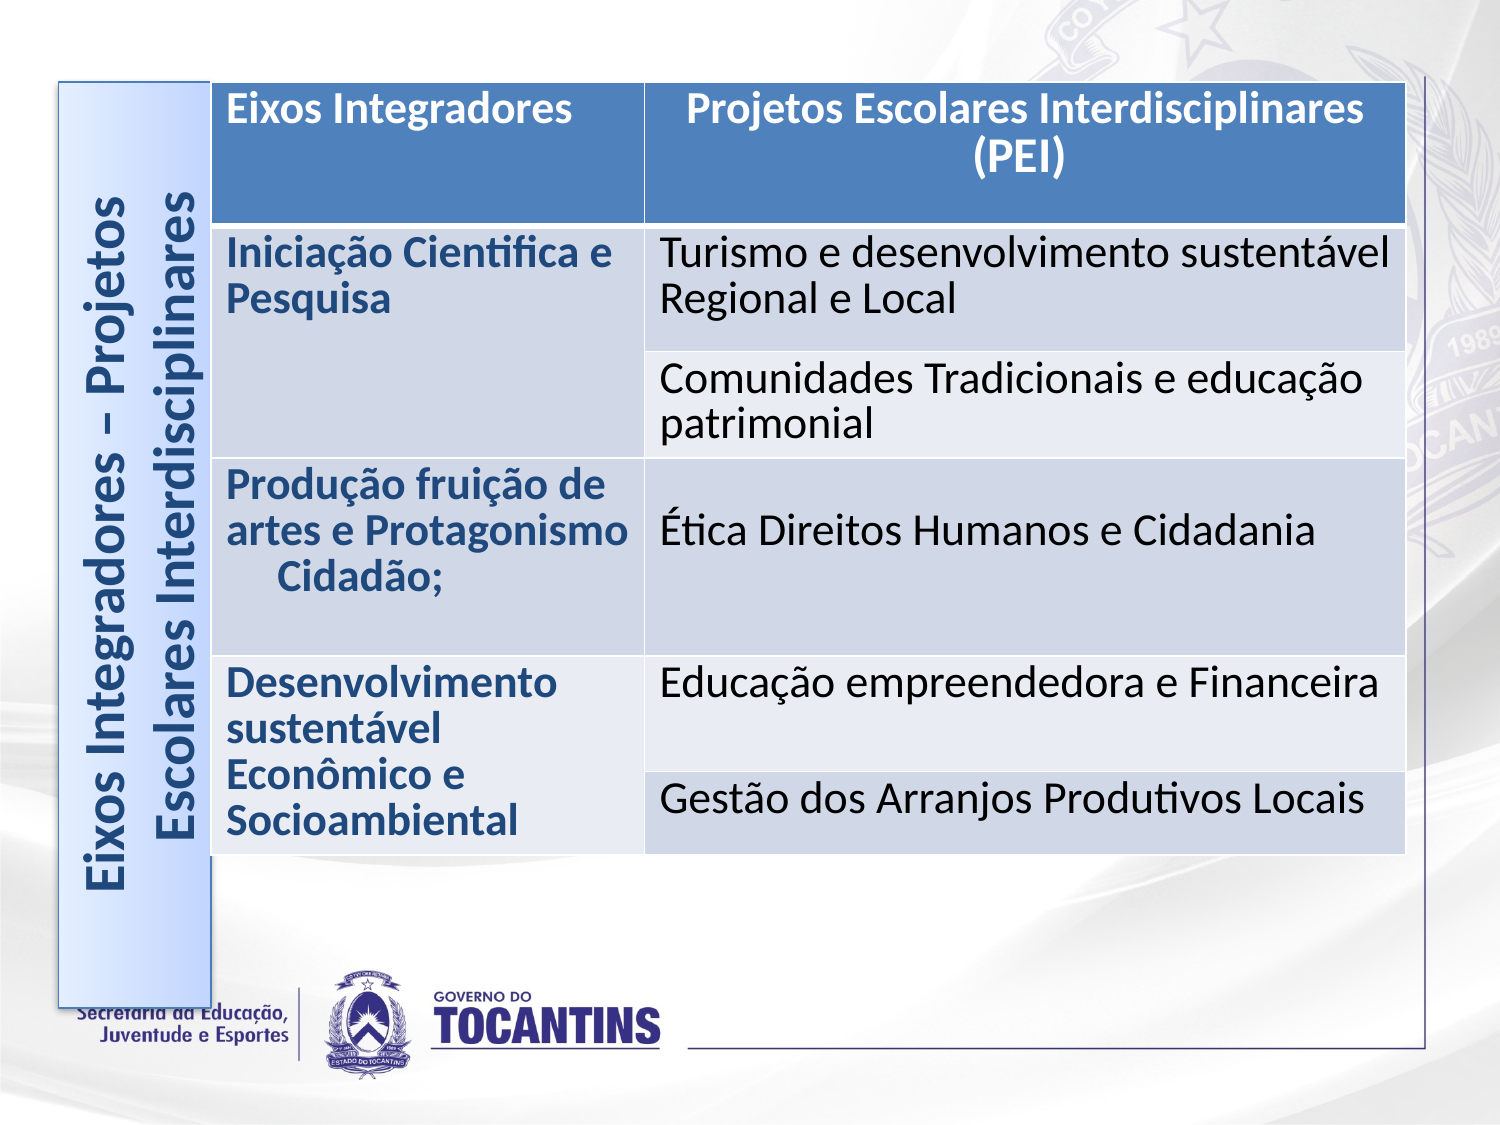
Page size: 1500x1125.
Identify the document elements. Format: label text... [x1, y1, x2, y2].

picture [0, 0, 1500, 1125]
table_cell Educação empreendedora e Financeira [645, 657, 1405, 771]
table_cell Turismo e desenvolvimento sustentável Regional e Local [645, 229, 1405, 351]
table_cell Gestão dos Arranjos Produtivos Locais [645, 772, 1405, 854]
table_cell Desenvolvimento sustentável Econômico e Socioambiental [212, 657, 644, 854]
table_cell Ética Direitos Humanos e Cidadania [645, 459, 1405, 655]
list Eixos Integradores – Projetos Escolares Interdisciplinares [58, 81, 212, 1009]
table_header Eixos Integradores [212, 83, 644, 223]
table_cell Iniciação Cientifica e Pesquisa [212, 229, 644, 457]
list [222, 58, 1418, 950]
table_header Projetos Escolares Interdisciplinares (PEI) [645, 83, 1405, 223]
table_cell Comunidades Tradicionais e educação patrimonial [645, 352, 1405, 457]
table_cell Produção fruição de artes e Protagonismo Cidadão; [212, 459, 644, 655]
